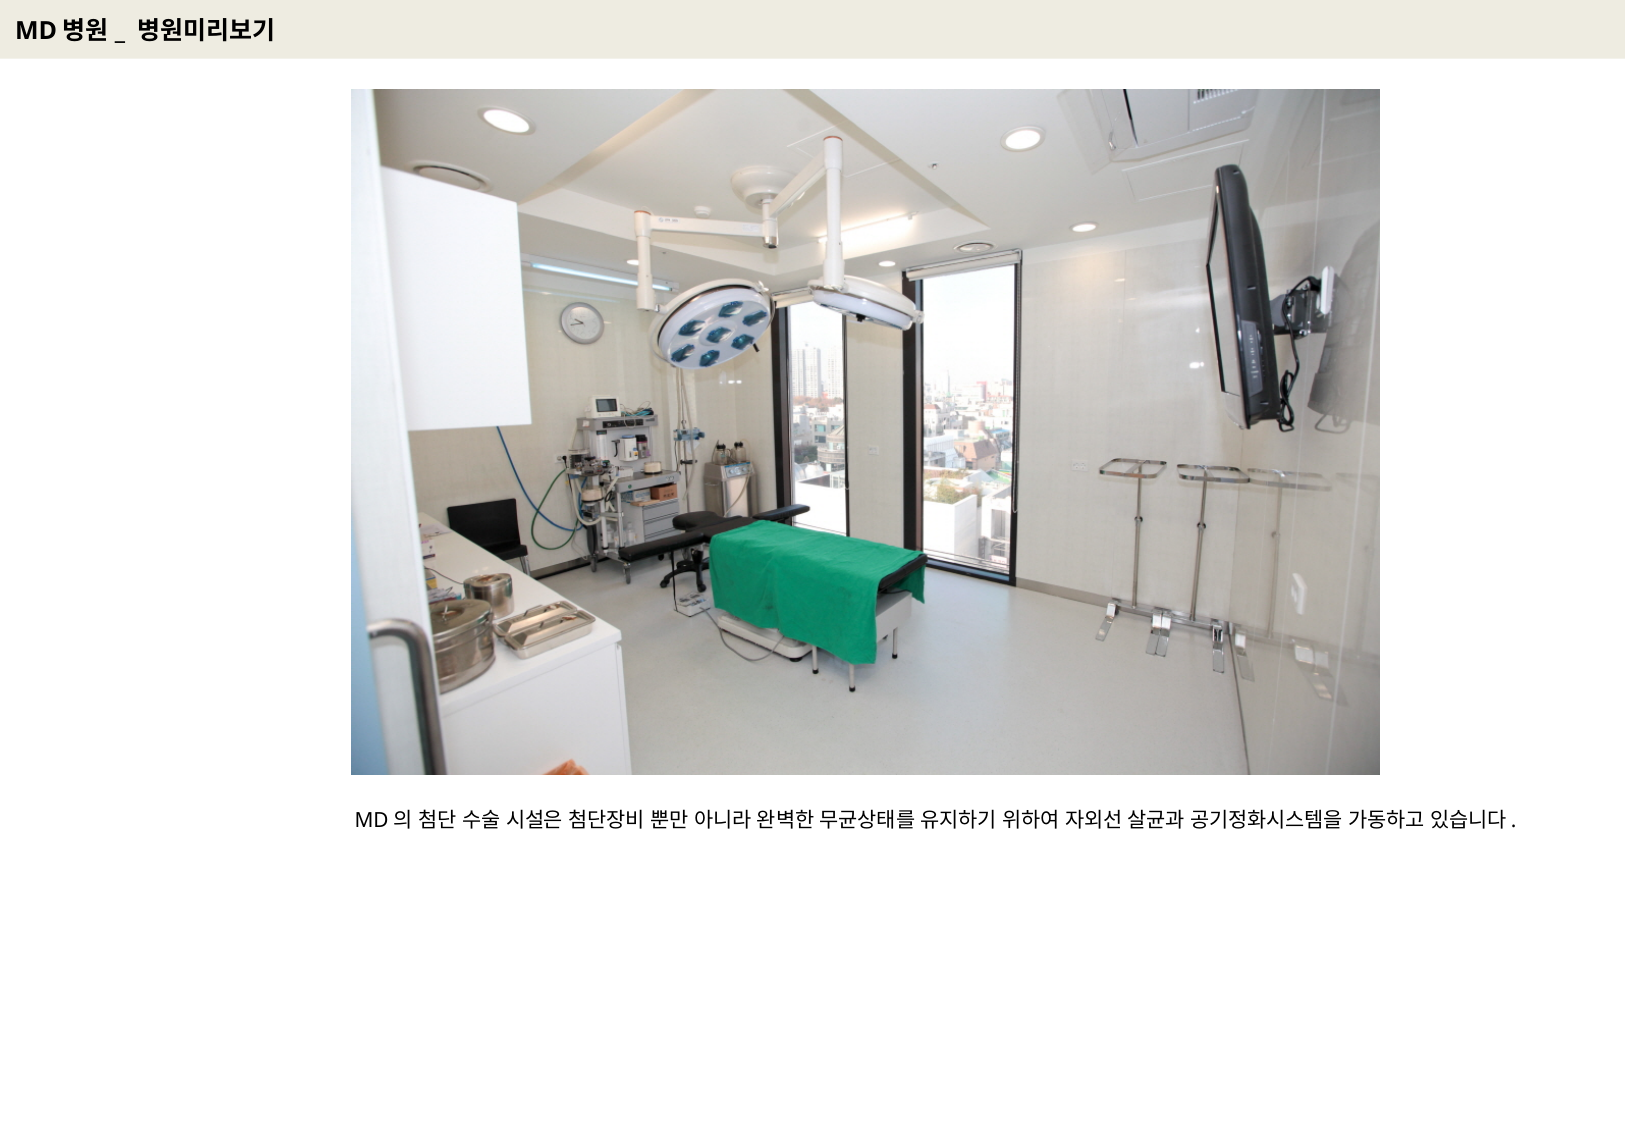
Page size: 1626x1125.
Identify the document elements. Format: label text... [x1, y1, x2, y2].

text_box MD의 첨단 수술 시설은 첨단장비 뿐만 아니라 완벽한 무균상태를 유지하기 위하여 자외선 살균과 공기정화시스템을 가동하고 있습니다. [339, 786, 1533, 839]
title MD병원_ 병원미리보기 [0, 0, 1625, 59]
picture [351, 89, 1380, 775]
